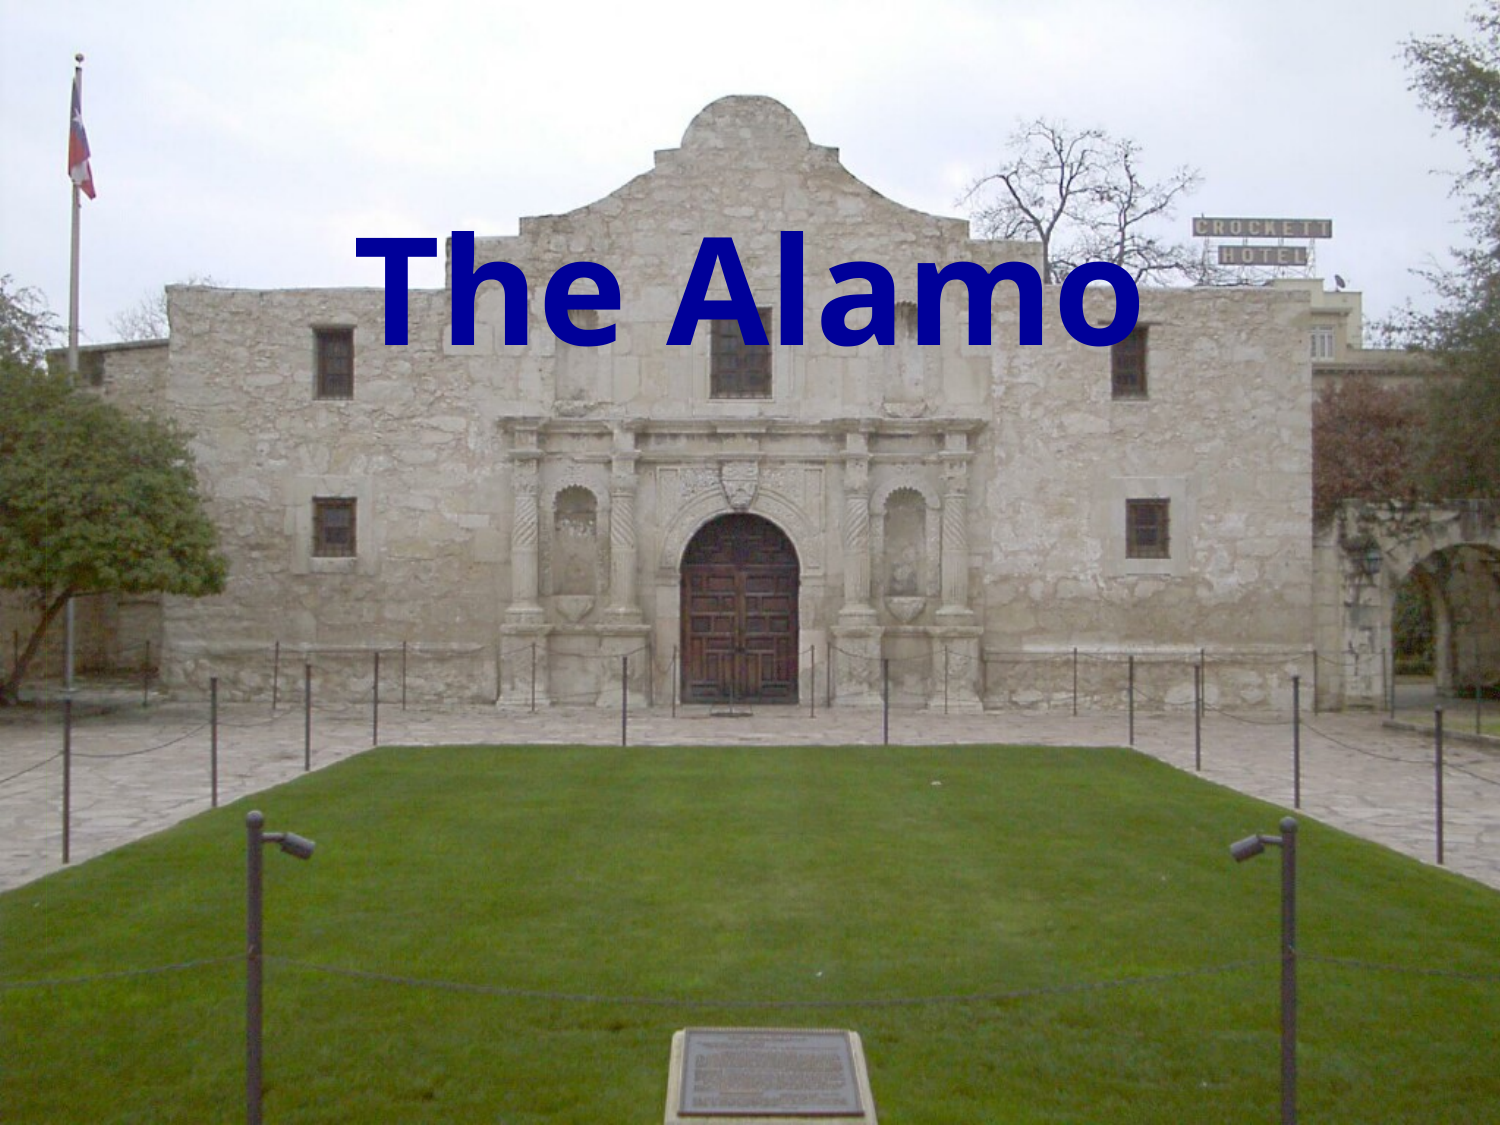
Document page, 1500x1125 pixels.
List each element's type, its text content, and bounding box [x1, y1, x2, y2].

title The Alamo [112, 327, 1388, 563]
picture [0, 0, 1500, 1125]
